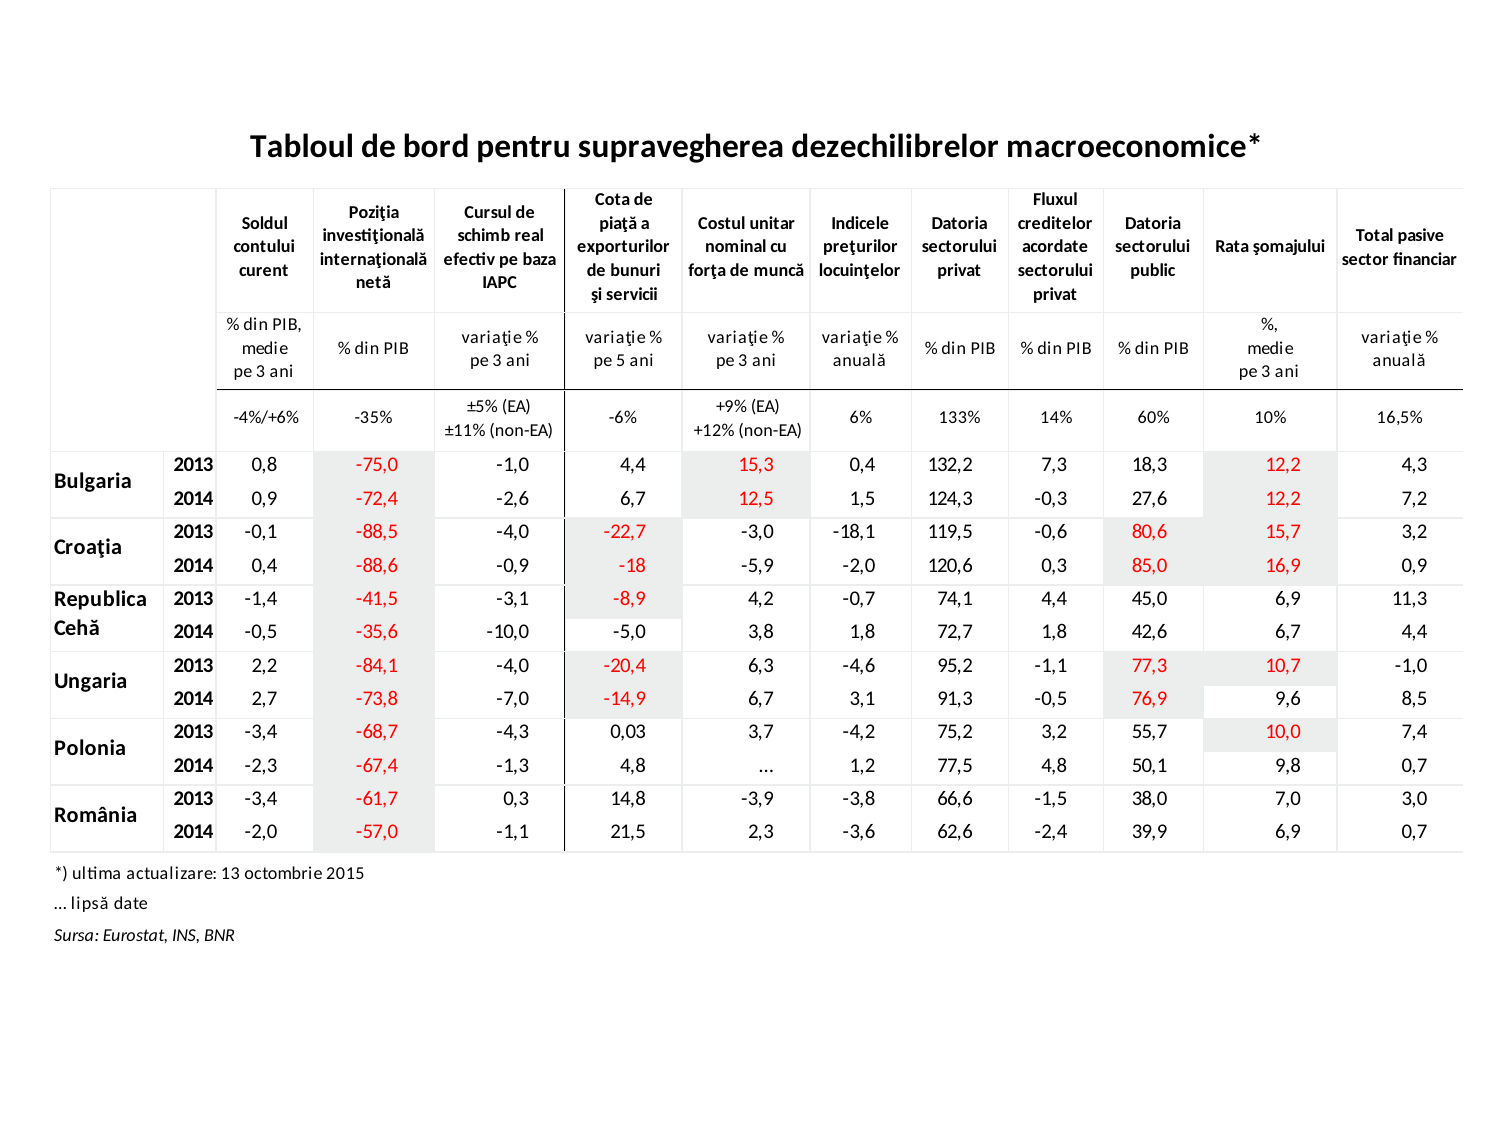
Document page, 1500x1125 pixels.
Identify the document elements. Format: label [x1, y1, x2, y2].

text_box [49, 129, 1465, 951]
